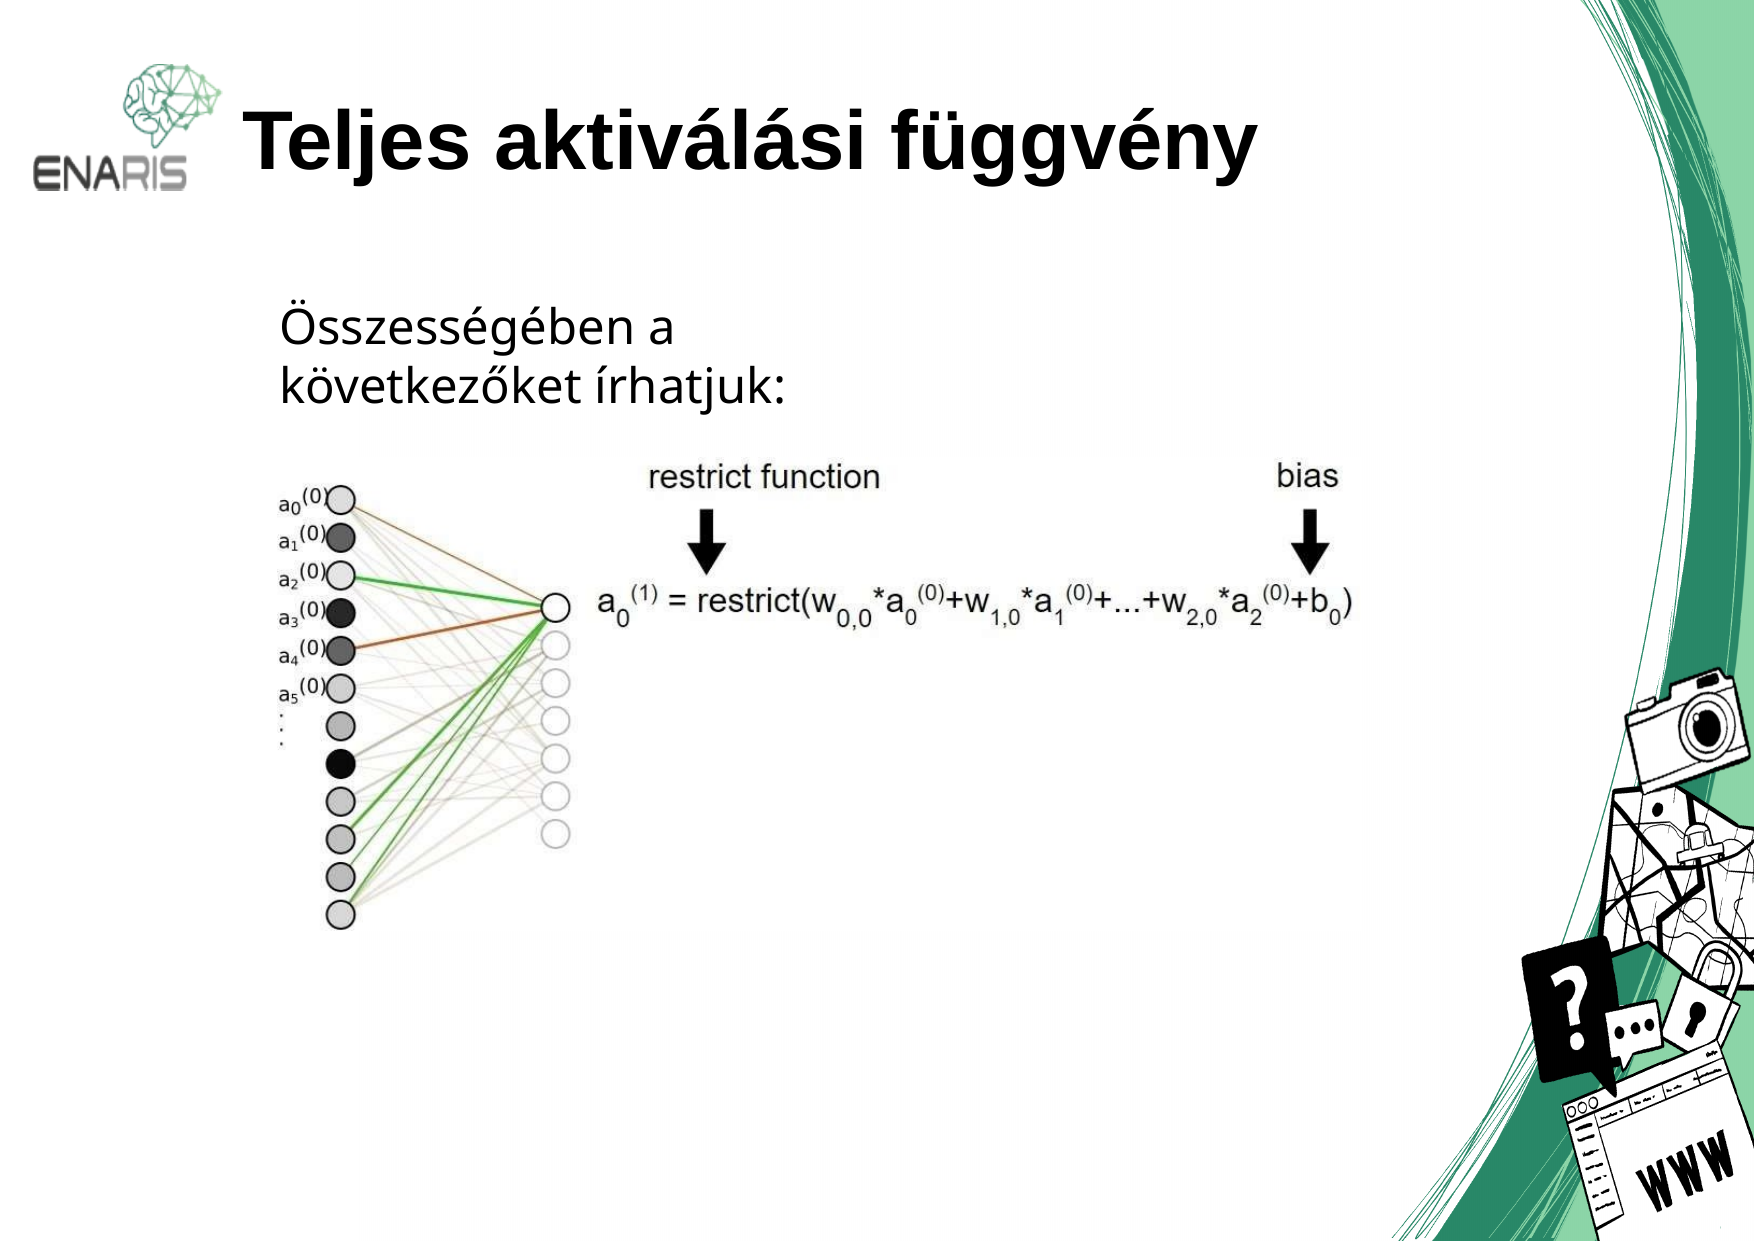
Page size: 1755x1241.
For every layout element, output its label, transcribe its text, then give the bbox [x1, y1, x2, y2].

text_box Összességében a következőket írhatjuk: [277, 313, 823, 414]
picture [276, 0, 1754, 1241]
picture [33, 64, 223, 191]
title Teljes aktiválási függvény [227, 72, 1639, 313]
